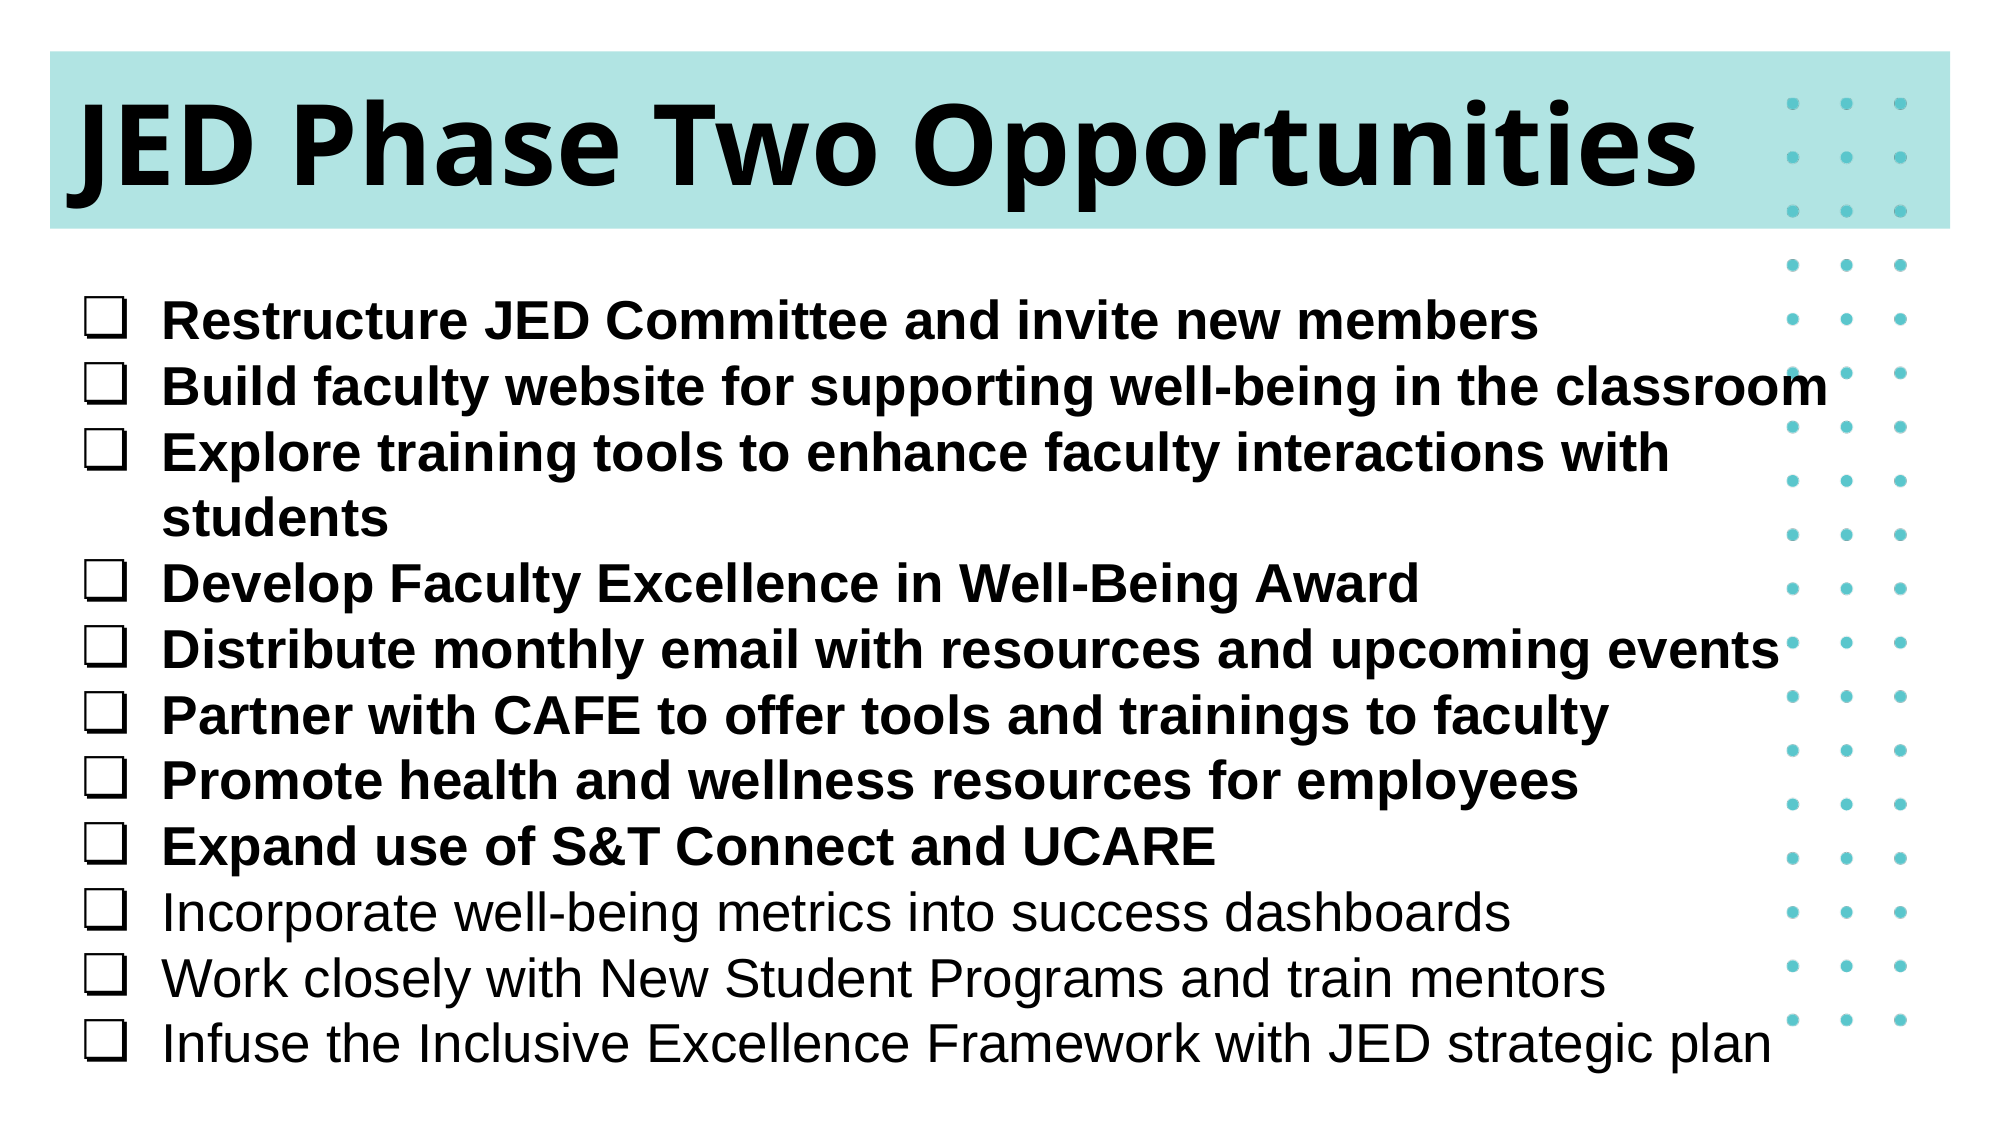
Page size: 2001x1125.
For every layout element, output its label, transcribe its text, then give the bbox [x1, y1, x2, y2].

text_box JED Phase Two Opportunities [55, 53, 1774, 229]
list Restructure JED Committee and invite new members Build faculty website for supporting well-being in the classroom Explore training tools to enhance faculty interactions with students Develop Faculty Excellence in Well-Being Award Distribute monthly email with resources and upcoming events Partner with CAFE to offer tools and trainings to faculty Promote health and wellness resources for employees Expand use of S&T Connect and UCARE Incorporate well-being metrics into success dashboards Work closely with New Student Programs and train mentors Infuse the Inclusive Excellence Framework with JED strategic plan [40, 264, 1872, 1109]
picture [1757, 68, 1932, 1056]
